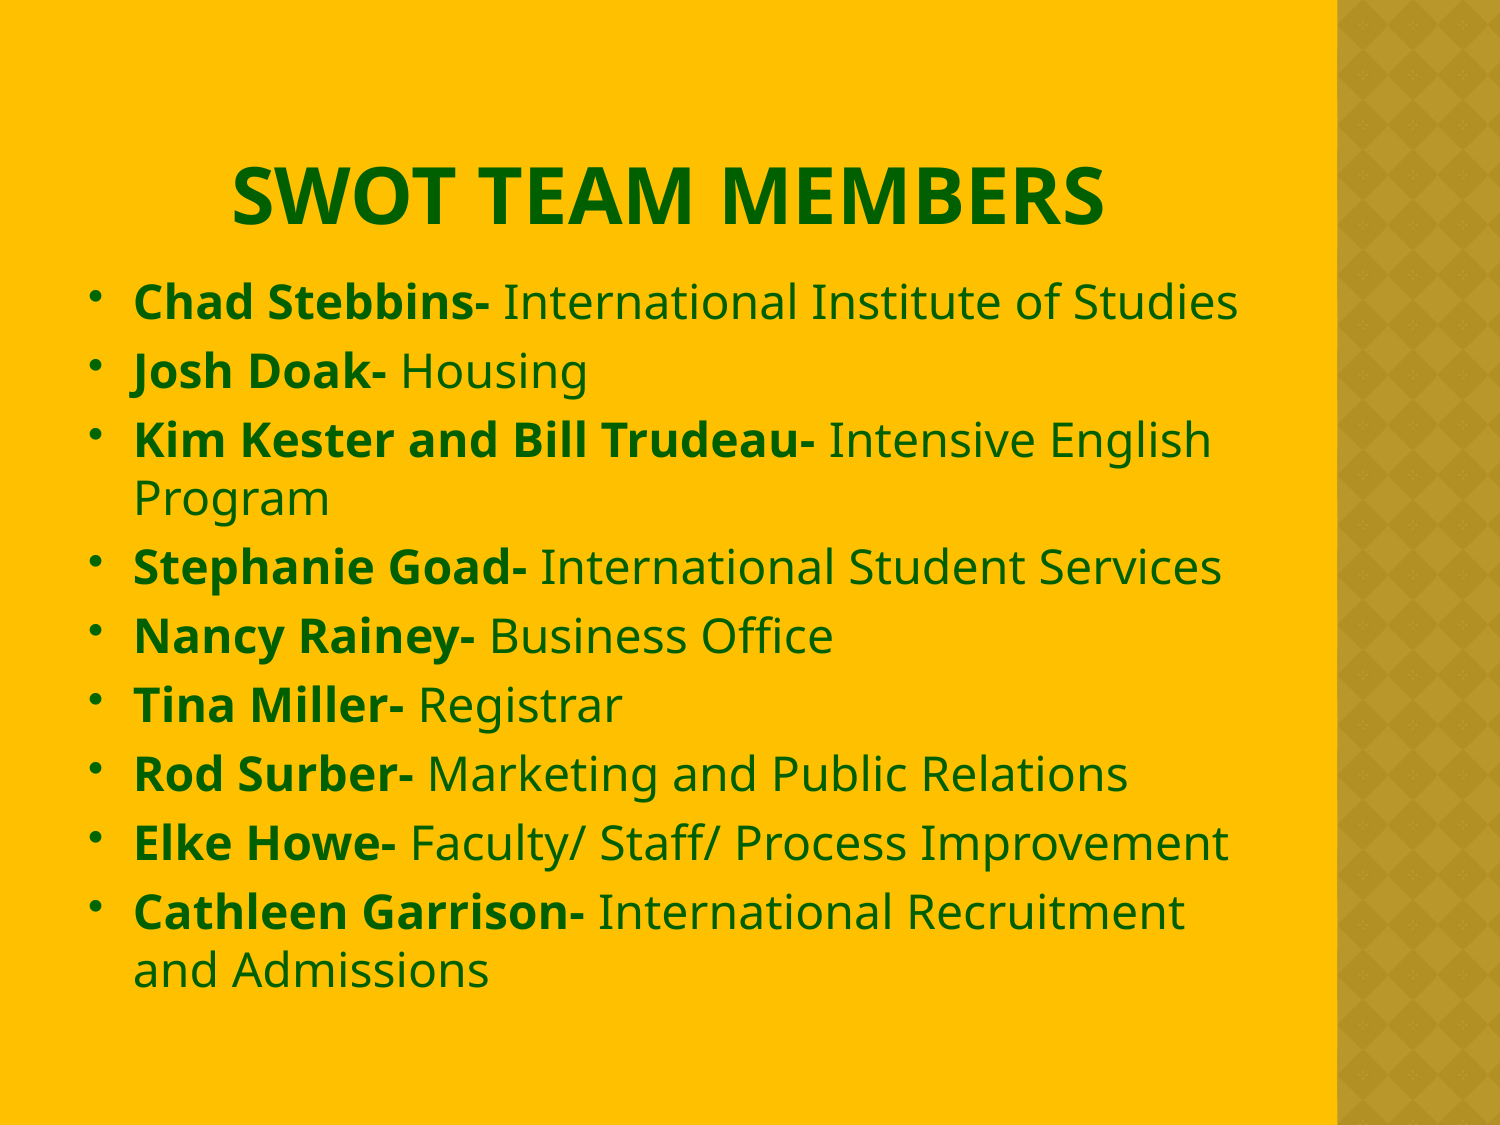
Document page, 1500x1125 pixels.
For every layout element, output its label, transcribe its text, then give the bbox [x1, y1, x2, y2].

title swot team members [75, 52, 1263, 240]
list Chad Stebbins- International Institute of Studies Josh Doak- Housing Kim Kester and Bill Trudeau- Intensive English Program Stephanie Goad- International Student Services Nancy Rainey- Business Office Tina Miller- Registrar Rod Surber- Marketing and Public Relations Elke Howe- Faculty/ Staff/ Process Improvement Cathleen Garrison- International Recruitment and Admissions [75, 264, 1263, 1059]
